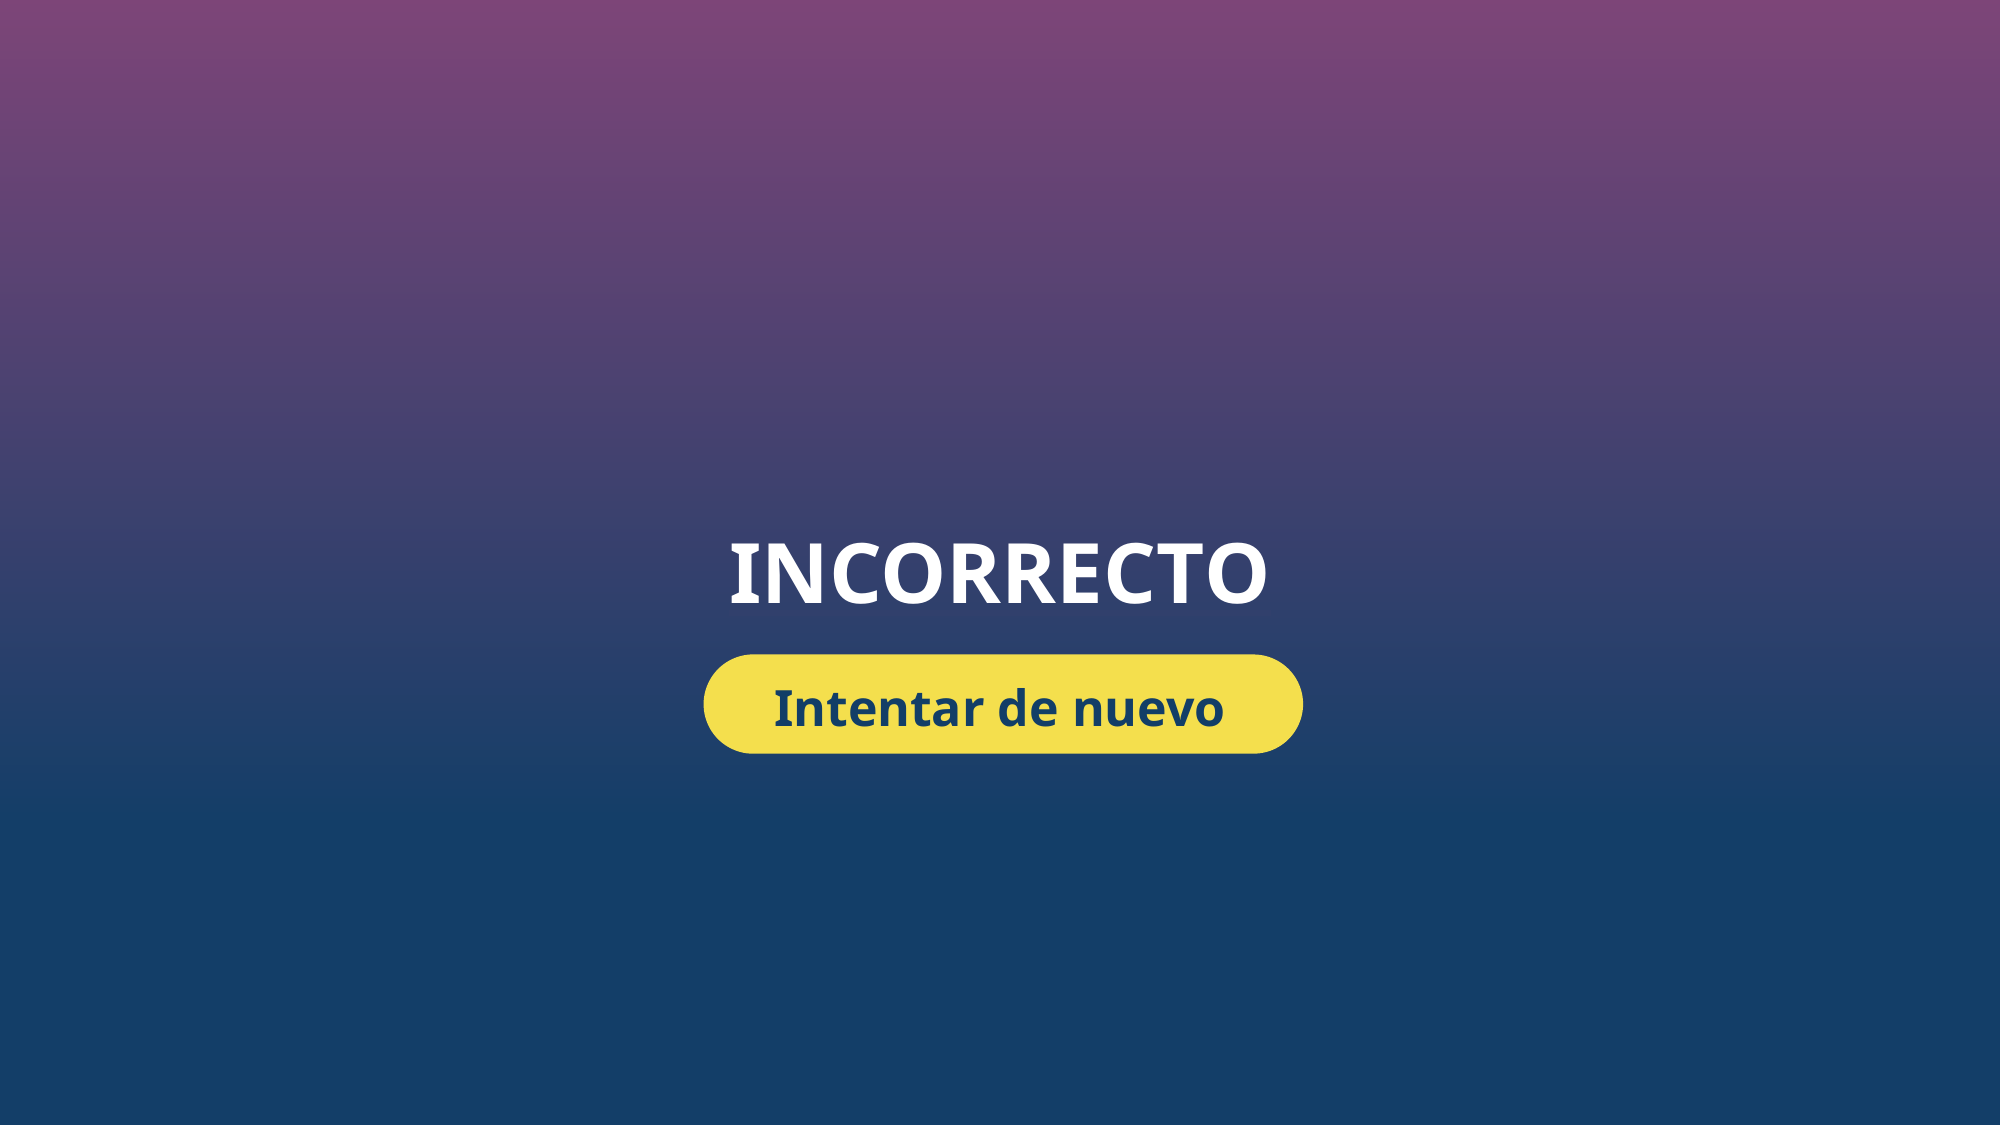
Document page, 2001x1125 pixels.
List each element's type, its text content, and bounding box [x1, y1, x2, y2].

title INCORRECTO [137, 514, 1863, 611]
list Intentar de nuevo [703, 669, 1297, 767]
